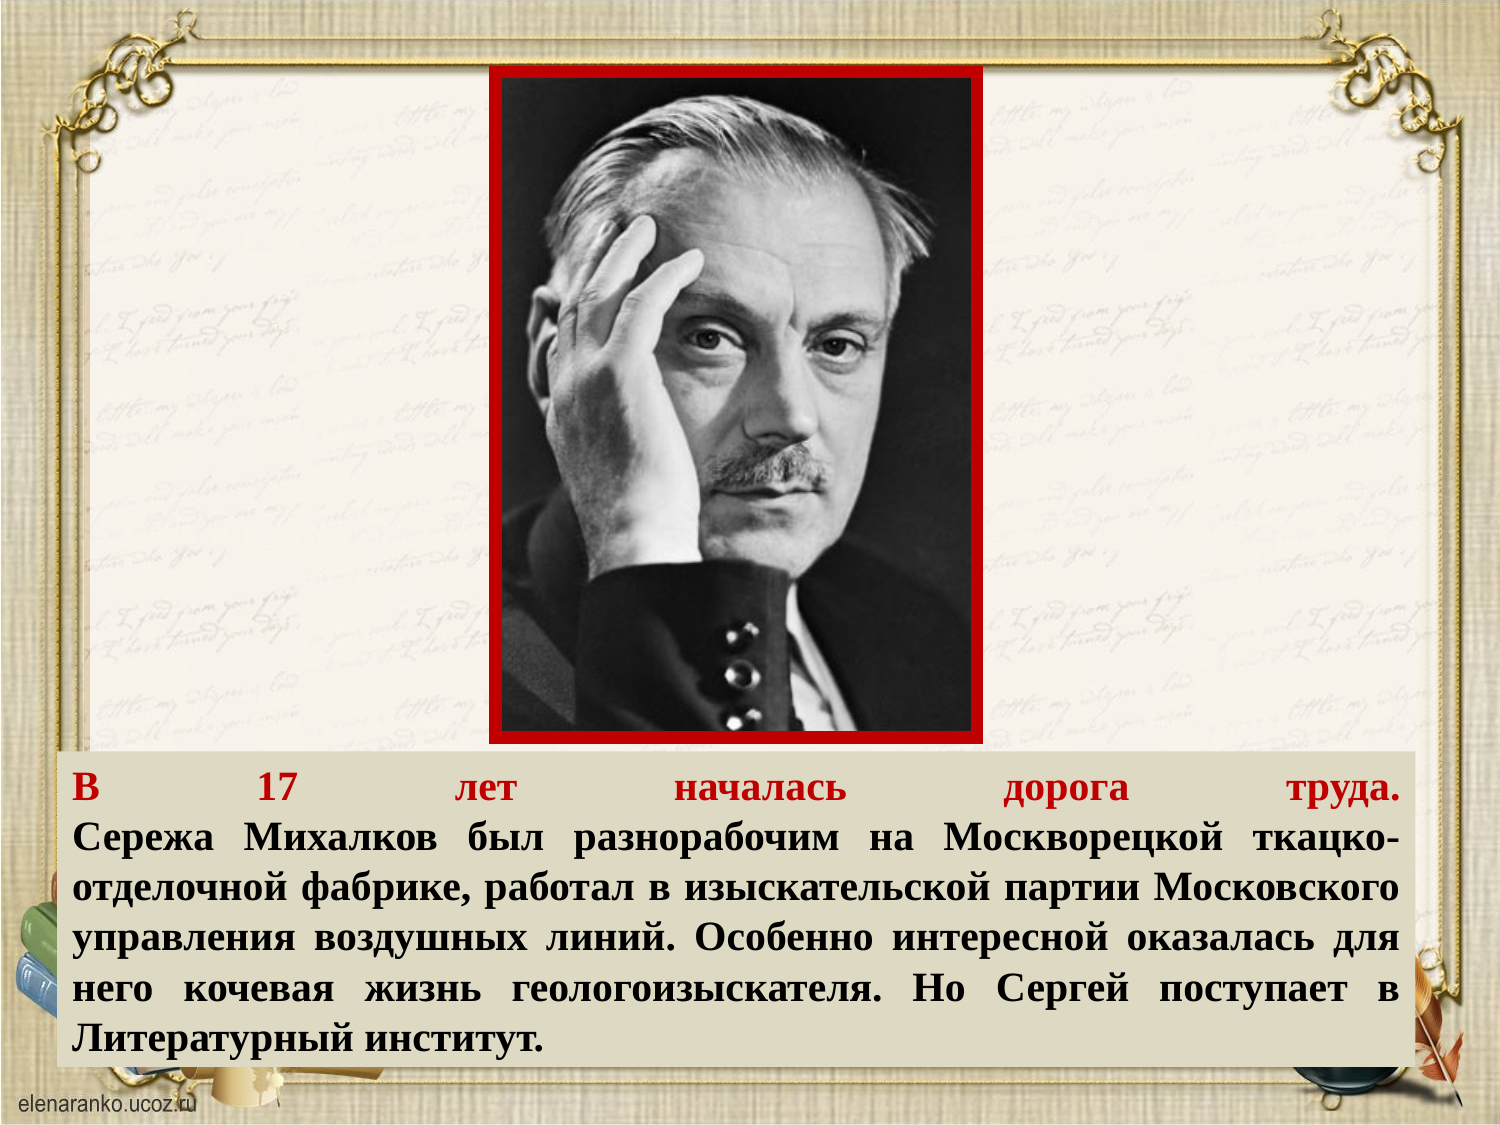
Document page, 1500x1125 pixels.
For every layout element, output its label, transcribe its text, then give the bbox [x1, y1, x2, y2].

picture [0, 0, 1500, 1125]
title В 17 лет началась дорога труда. Сережа Михалков был разнорабочим на Москворецкой ткацко-отделочной фабрике, работал в изыскательской партии Московского управления воздушных линий. Особенно интересной оказалась для него кочевая жизнь геологоизыскателя. Но Сергей поступает в Литературный институт. [57, 751, 1416, 1067]
